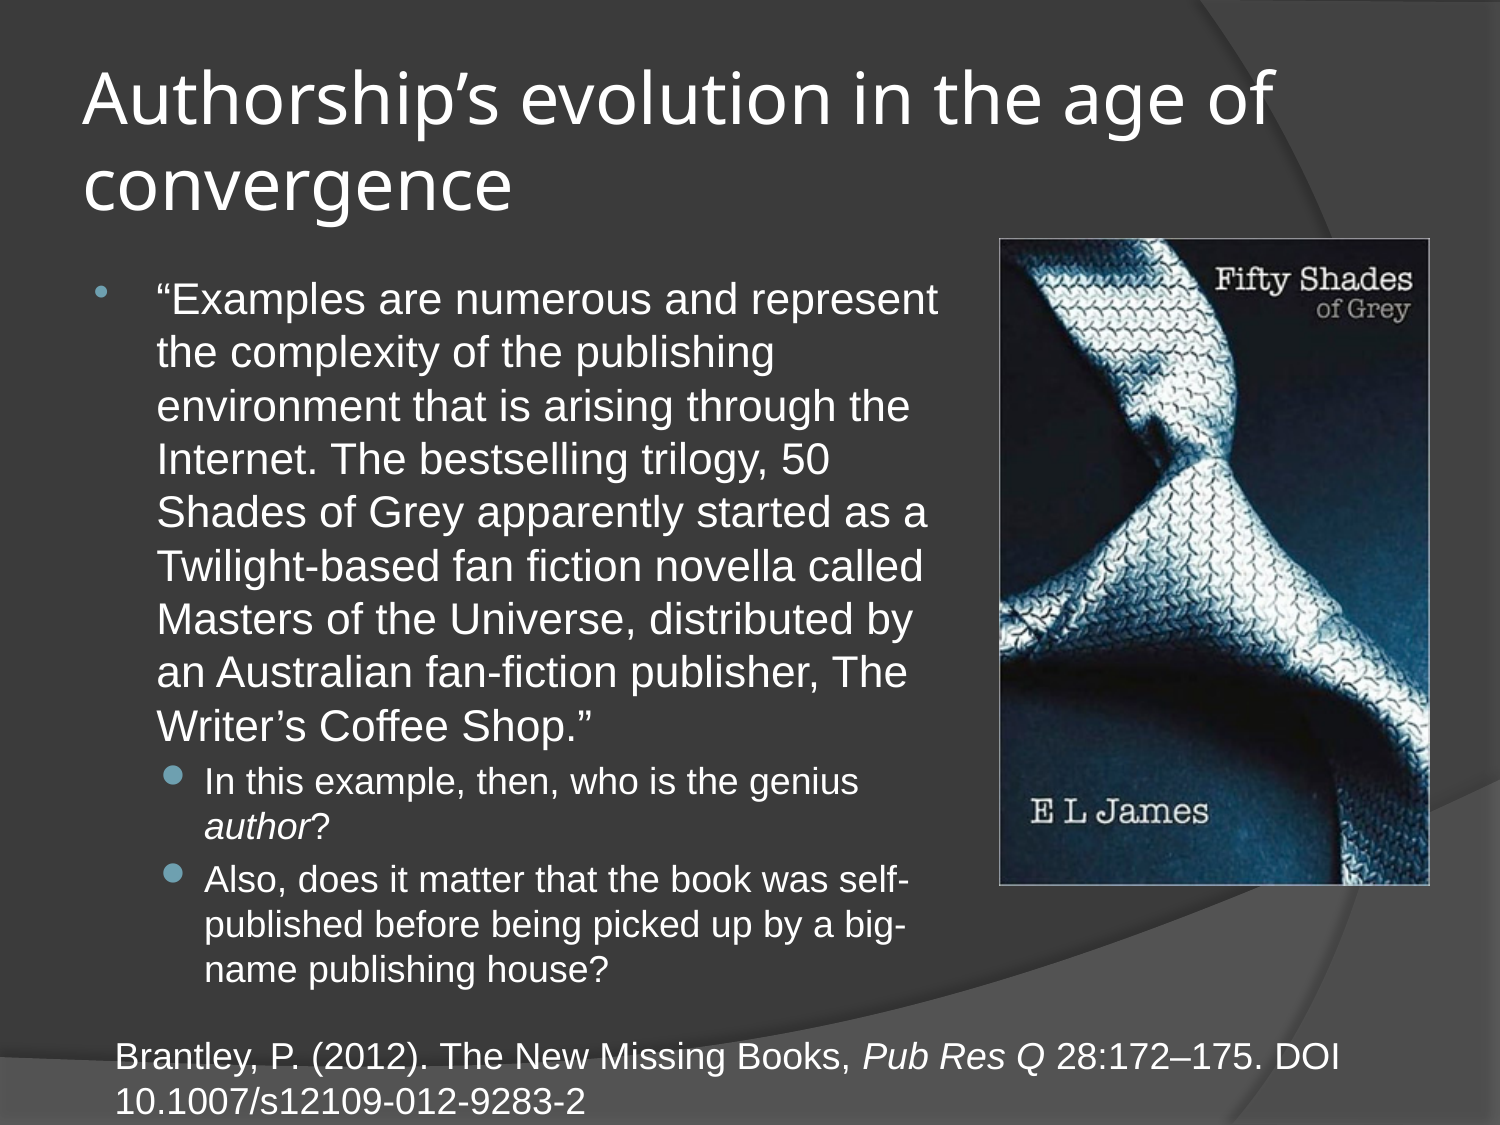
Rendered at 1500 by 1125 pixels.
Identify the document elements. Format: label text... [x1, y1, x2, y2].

list “Examples are numerous and represent the complexity of the publishing environment that is arising through the Internet. The bestselling trilogy, 50 Shades of Grey apparently started as a Twilight-based fan fiction novella called Masters of the Universe, distributed by an Australian fan-fiction publisher, The Writer’s Coffee Shop.” In this example, then, who is the genius author? Also, does it matter that the book was self-published before being picked up by a big-name publishing house? [75, 262, 975, 1005]
picture [999, 238, 1430, 887]
text_box Brantley, P. (2012). The New Missing Books, Pub Res Q 28:172–175. DOI 10.1007/s12109-012-9283-2 [99, 1024, 1375, 1125]
title Authorship’s evolution in the age of convergence [75, 45, 1300, 233]
